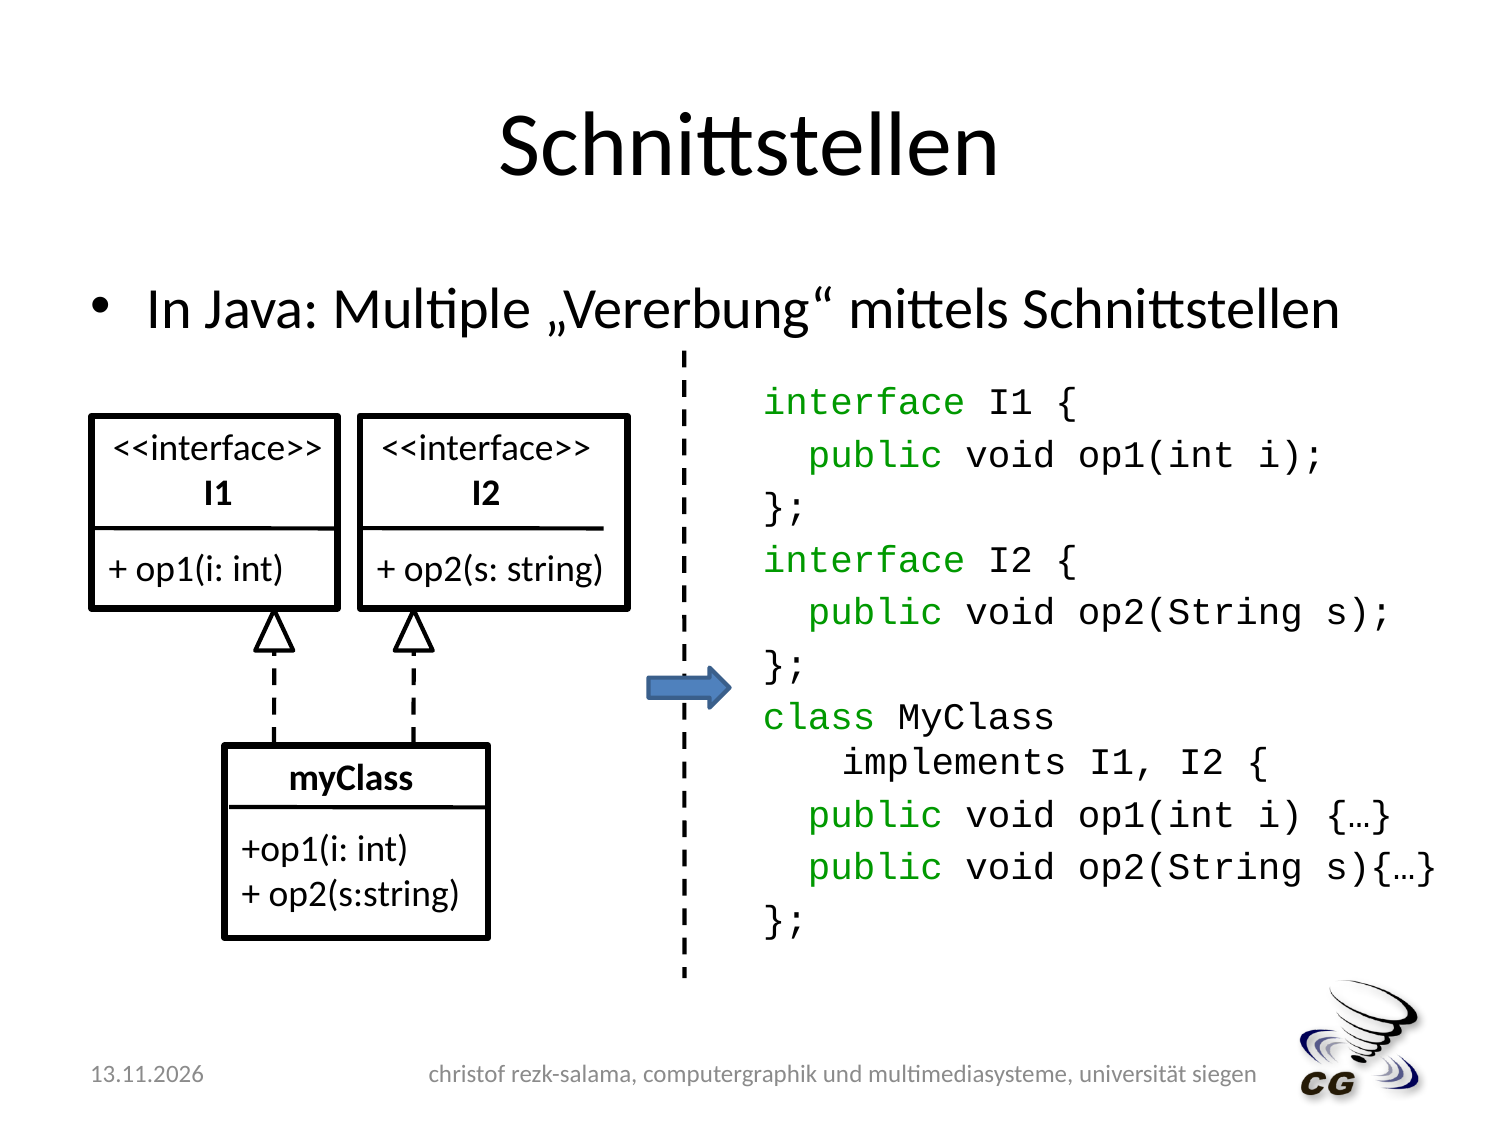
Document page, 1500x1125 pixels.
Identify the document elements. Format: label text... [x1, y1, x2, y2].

footer christof rezk-salama, computergraphik und multimediasysteme, universität siegen [375, 1042, 1313, 1103]
title Schnittstellen [75, 45, 1425, 233]
text_box interface I1 { public void op1(int i); }; interface I2 { public void op2(String s); }; class MyClass implements I1, I2 { public void op1(int i) {…} public void op2(String s){…} }; [747, 369, 1500, 972]
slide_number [75, 1042, 364, 1103]
list In Java: Multiple „Vererbung“ mittels Schnittstellen [75, 262, 1425, 1005]
text_box [646, 673, 732, 710]
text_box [91, 415, 630, 939]
picture [1289, 1005, 1423, 1102]
